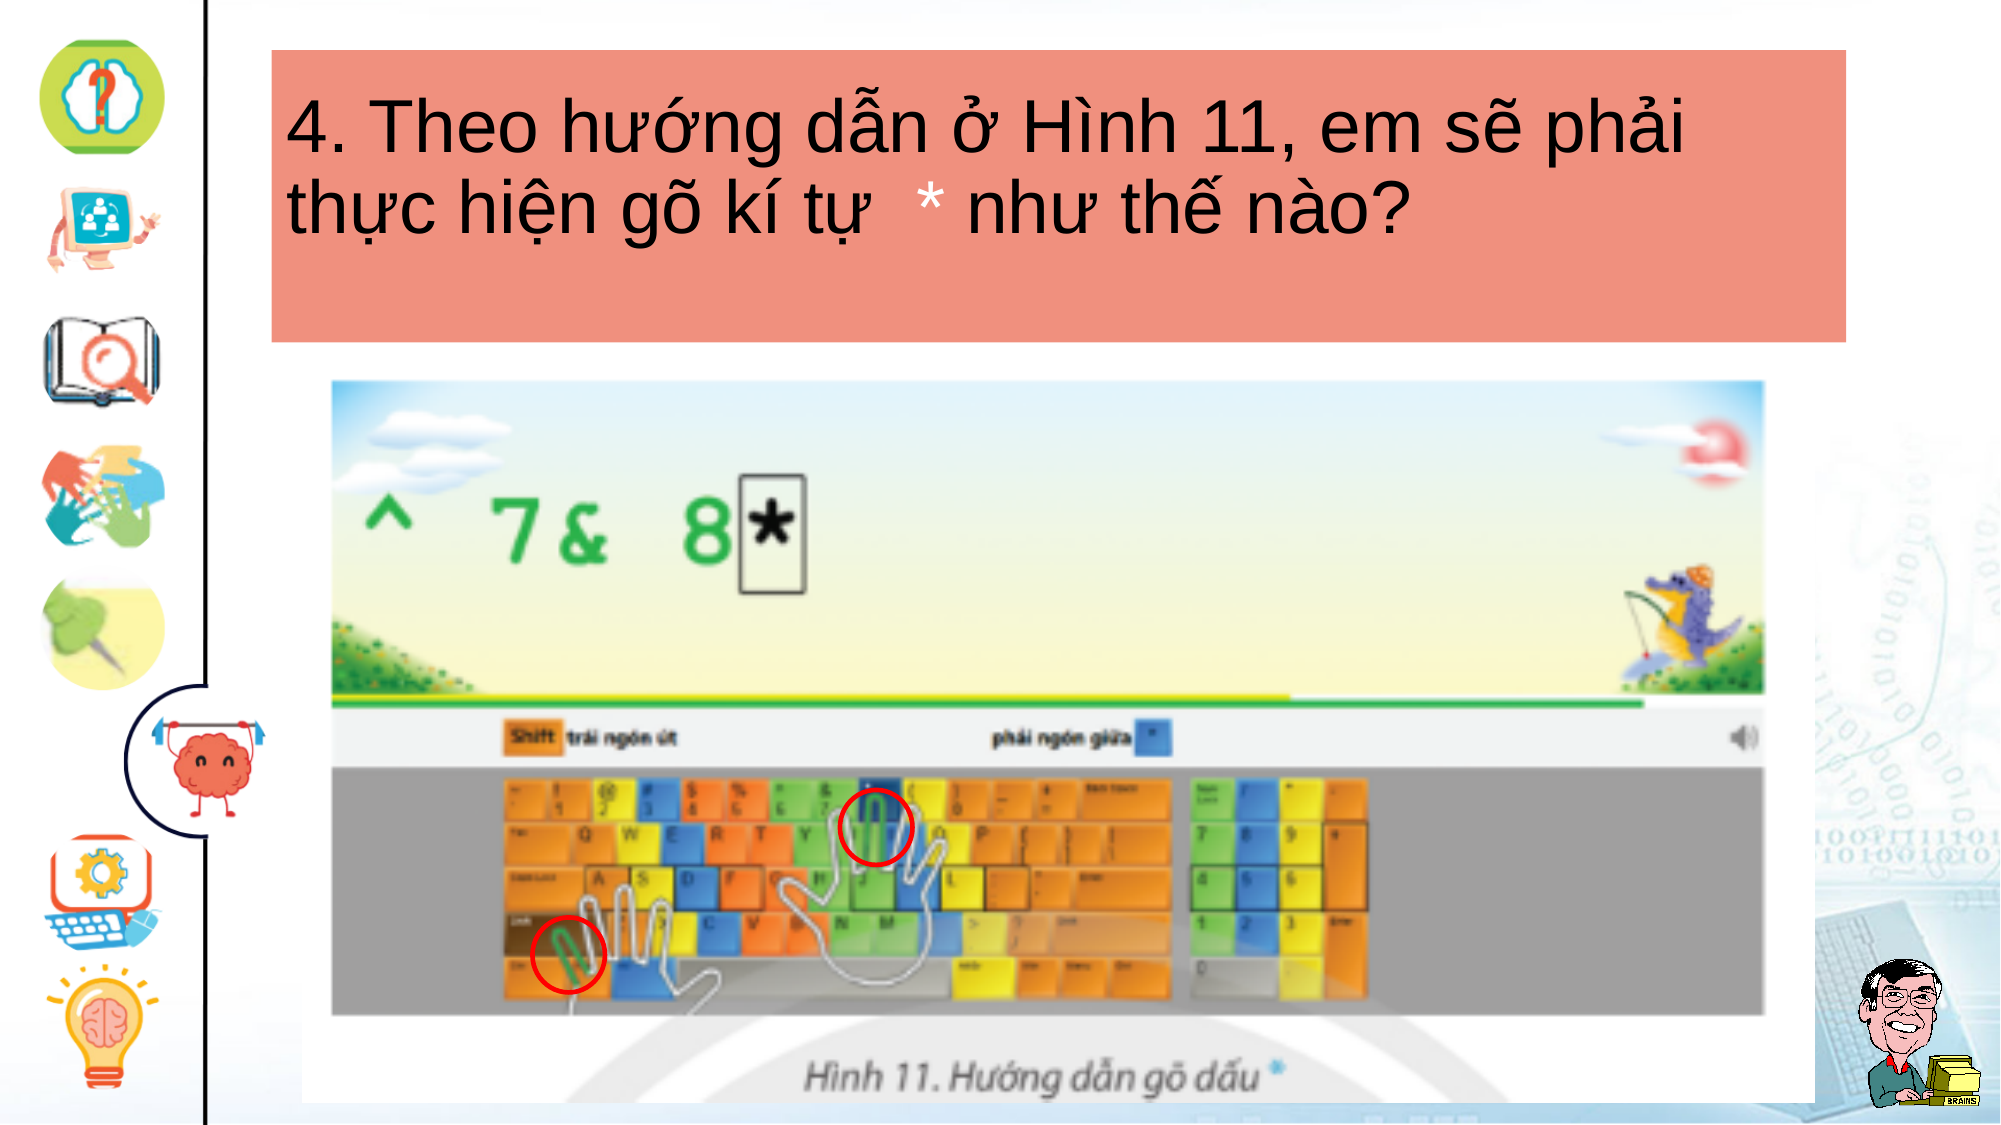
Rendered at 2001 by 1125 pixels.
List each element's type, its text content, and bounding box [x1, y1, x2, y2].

title 4. Theo hướng dẫn ở Hình 11, em sẽ phải thực hiện gõ kí tự * như thế nào? [271, 50, 1847, 343]
picture [0, 0, 2001, 1125]
